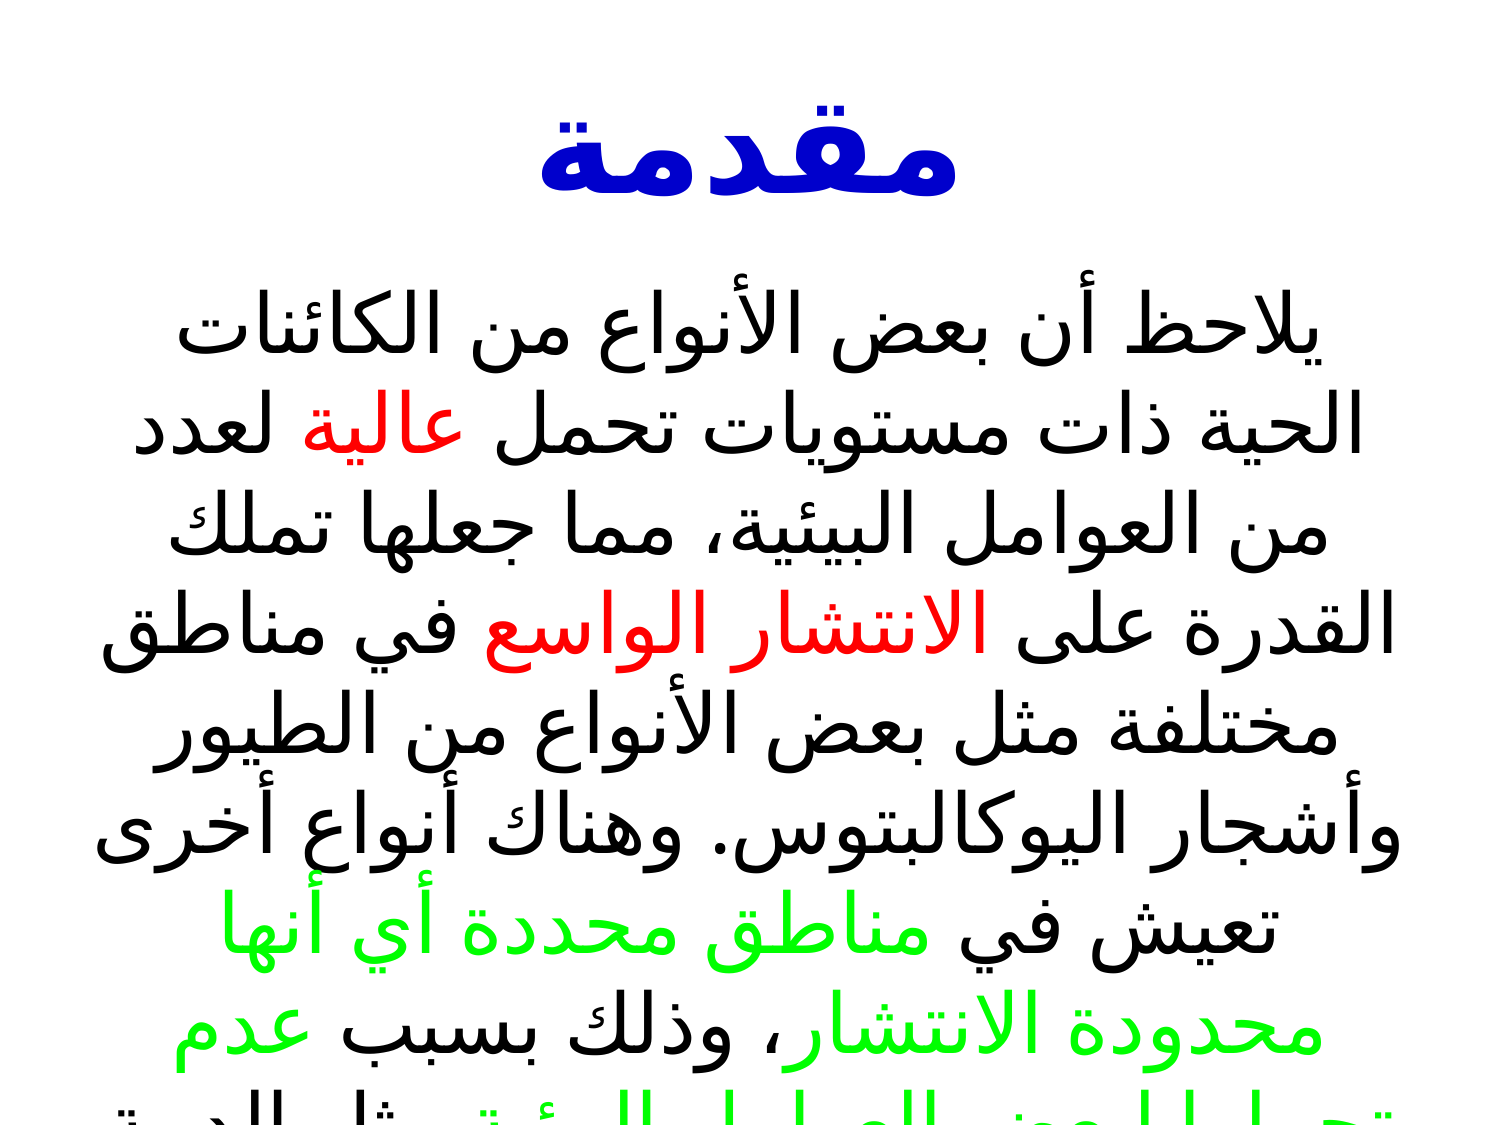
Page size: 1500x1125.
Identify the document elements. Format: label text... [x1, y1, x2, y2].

title مقدمة [75, 45, 1425, 233]
list يلاحظ أن بعض الأنواع من الكائنات الحية ذات مستويات تحمل عالية لعدد من العوامل البيئية، مما جعلها تملك القدرة على الانتشار الواسع في مناطق مختلفة مثل بعض الأنواع من الطيور وأشجار اليوكالبتوس. وهناك أنواع أخرى تعيش في مناطق محددة أي أنها محدودة الانتشار، وذلك بسبب عدم تحملها لبعض العوامل البيئية مثل الدببة وأشجار النخيل [75, 262, 1425, 1005]
